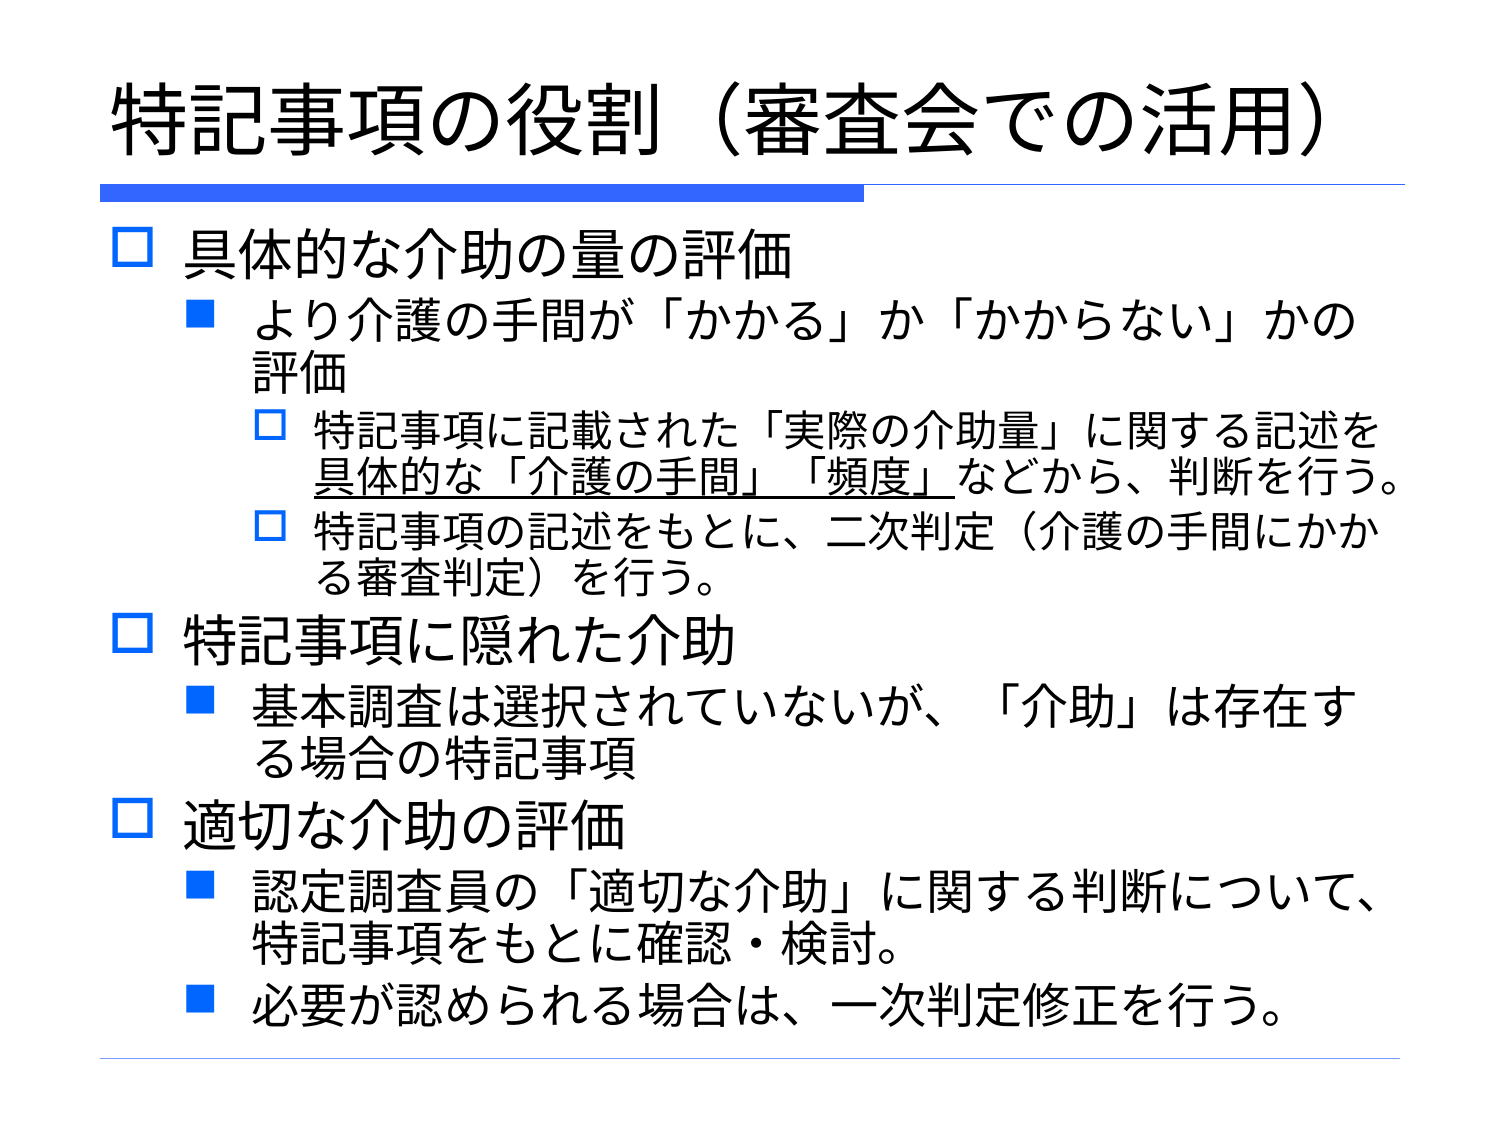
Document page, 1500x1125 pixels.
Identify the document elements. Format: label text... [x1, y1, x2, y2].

title 特記事項の役割（審査会での活用） [93, 49, 1407, 173]
list 具体的な介助の量の評価 より介護の手間が「かかる」か「かからない」かの評価 特記事項に記載された「実際の介助量」に関する記述を具体的な「介護の手間」「頻度」などから、判断を行う。 特記事項の記述をもとに、二次判定（介護の手間にかかる審査判定）を行う。 特記事項に隠れた介助 基本調査は選択されていないが、「介助」は存在する場合の特記事項 適切な介助の評価 認定調査員の「適切な介助」に関する判断について、特記事項をもとに確認・検討。 必要が認められる場合は、一次判定修正を行う。 [92, 219, 1406, 1048]
